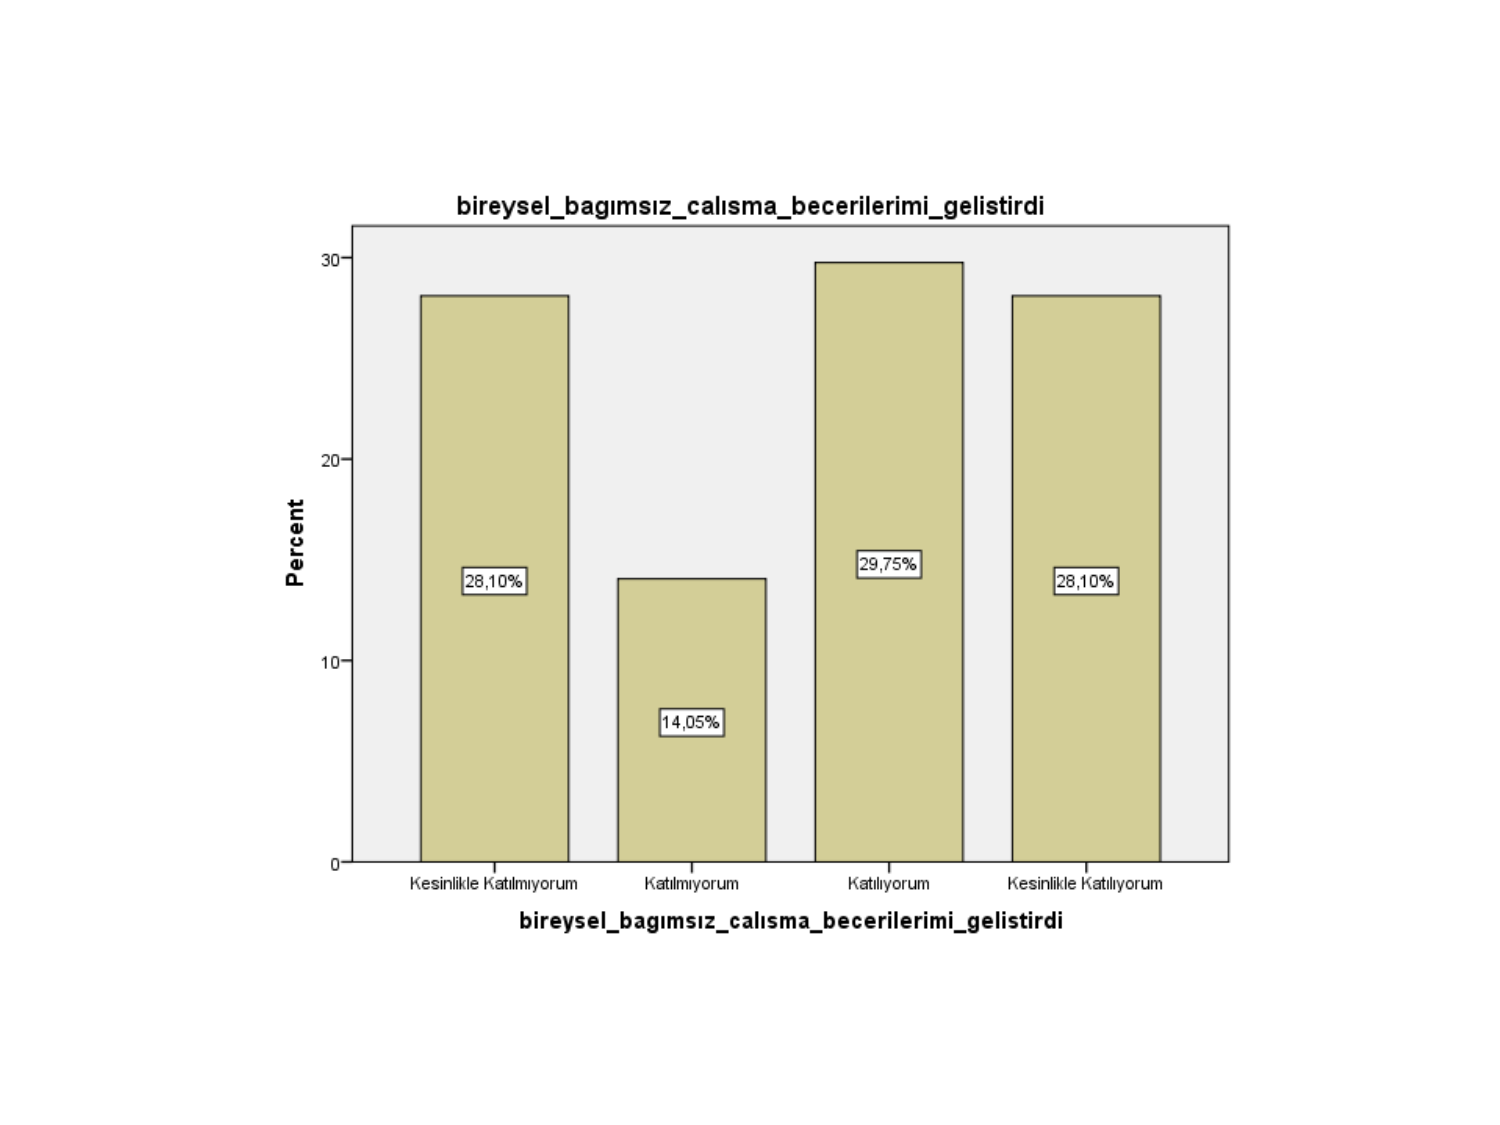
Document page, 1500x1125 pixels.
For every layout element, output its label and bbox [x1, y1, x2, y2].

picture [258, 168, 1242, 957]
